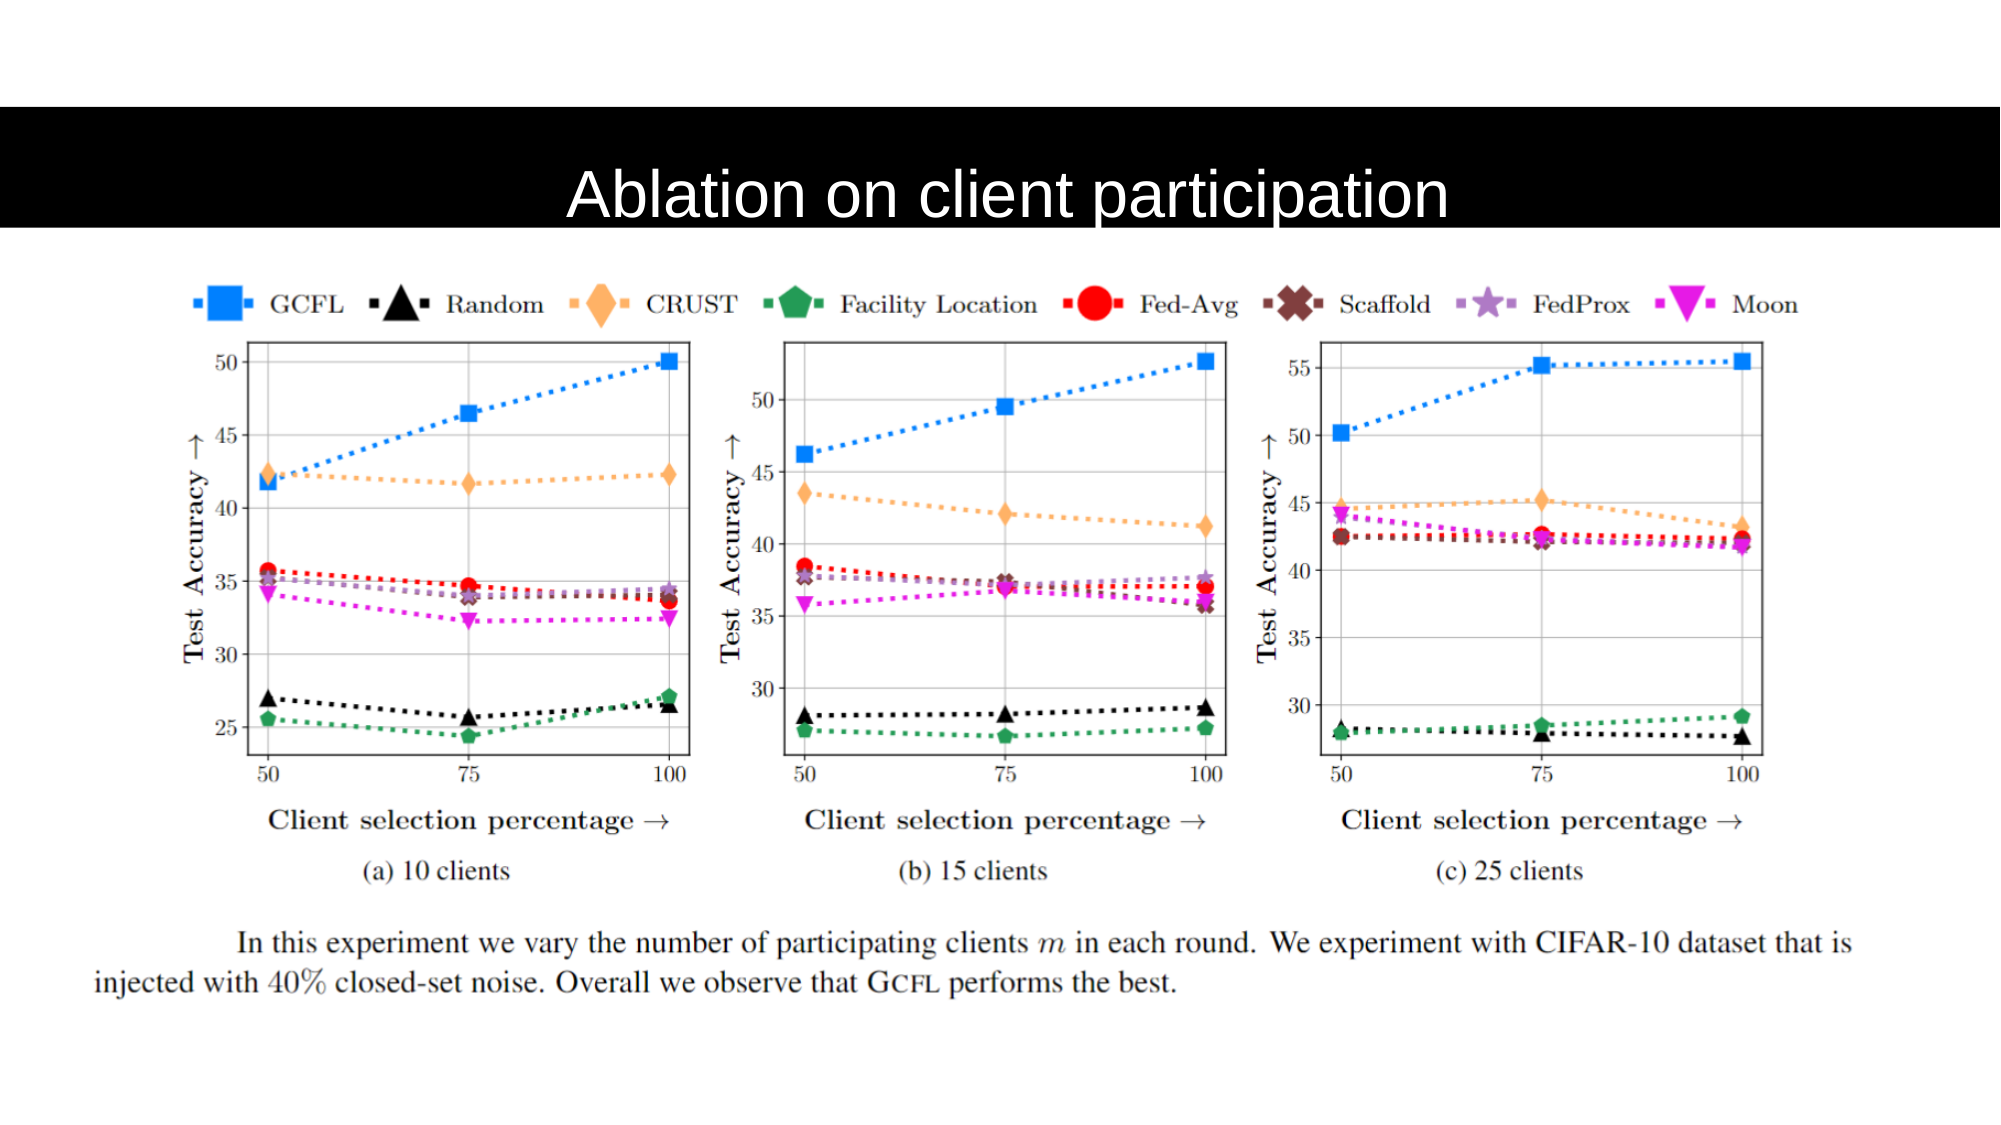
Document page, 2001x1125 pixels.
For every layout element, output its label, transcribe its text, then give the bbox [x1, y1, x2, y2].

title Ablation on client participation [89, 152, 1929, 275]
text_box [0, 105, 2000, 230]
picture [88, 238, 1859, 1049]
